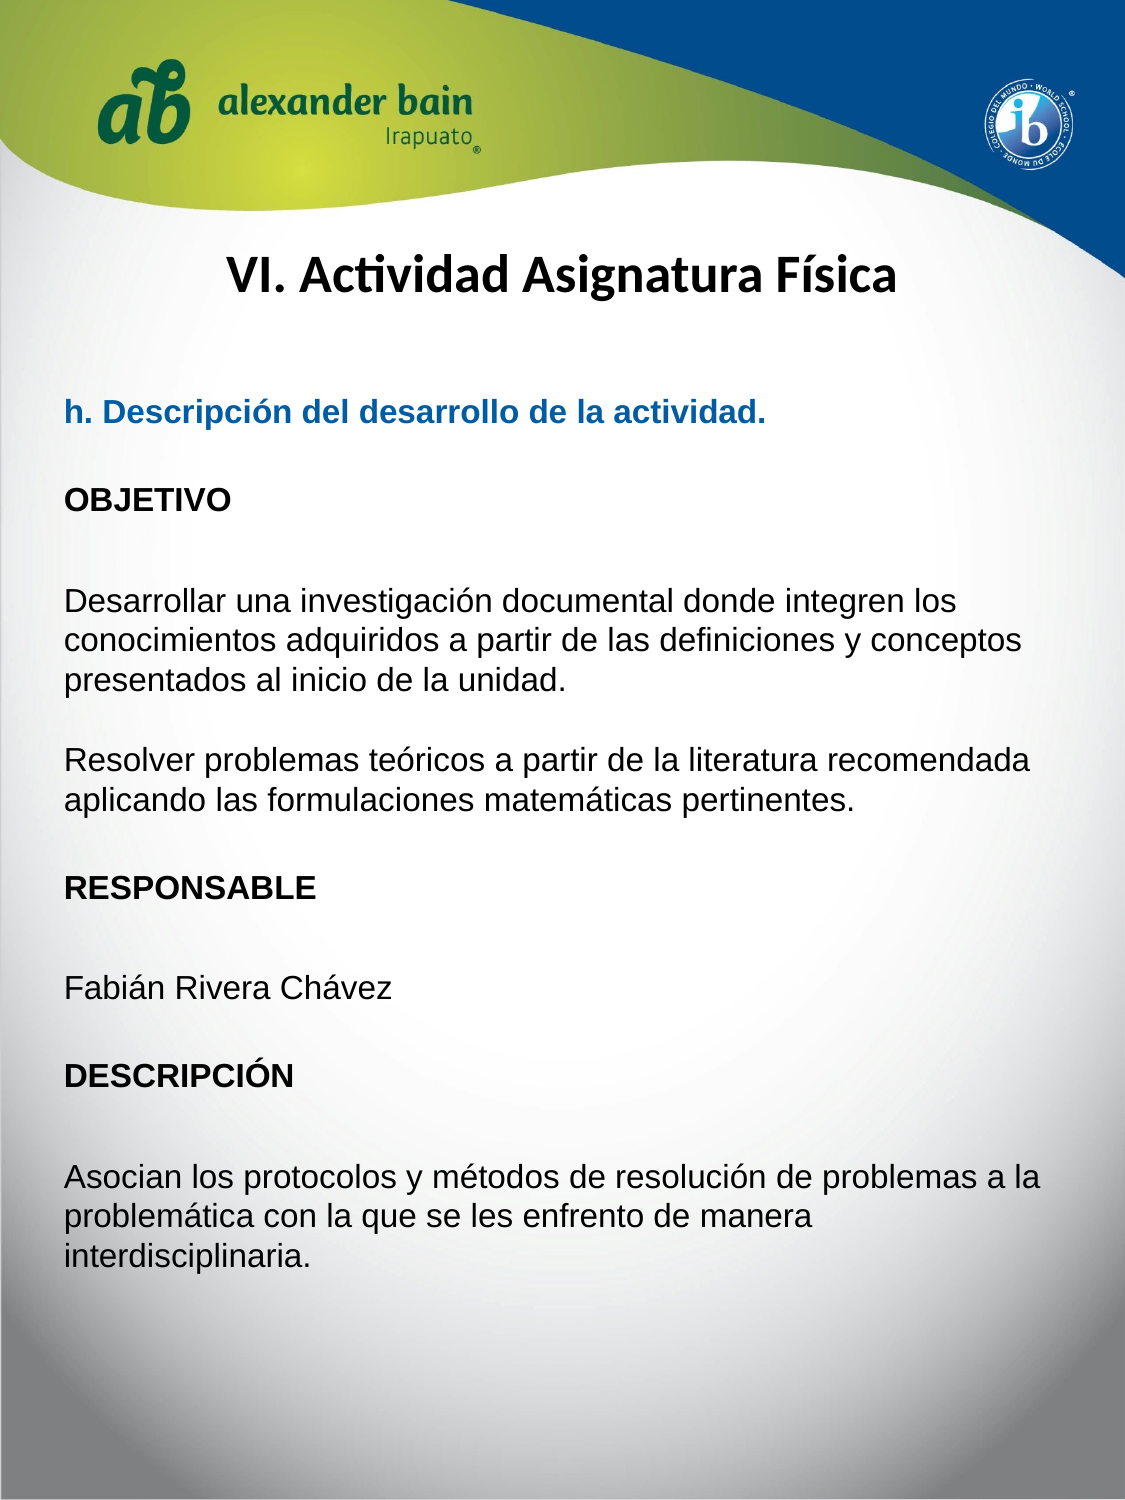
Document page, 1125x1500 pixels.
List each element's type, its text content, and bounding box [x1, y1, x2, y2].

picture [0, 0, 1125, 1500]
title VI. Actividad Asignatura Física [11, 188, 1114, 354]
list h. Descripción del desarrollo de la actividad. OBJETIVO Desarrollar una investigación documental donde integren los conocimientos adquiridos a partir de las definiciones y conceptos presentados al inicio de la unidad. Resolver problemas teóricos a partir de la literatura recomendada aplicando las formulaciones matemáticas pertinentes. RESPONSABLE Fabián Rivera Chávez DESCRIPCIÓN Asocian los protocolos y métodos de resolución de problemas a la problemática con la que se les enfrento de manera interdisciplinaria. [55, 354, 1070, 1341]
